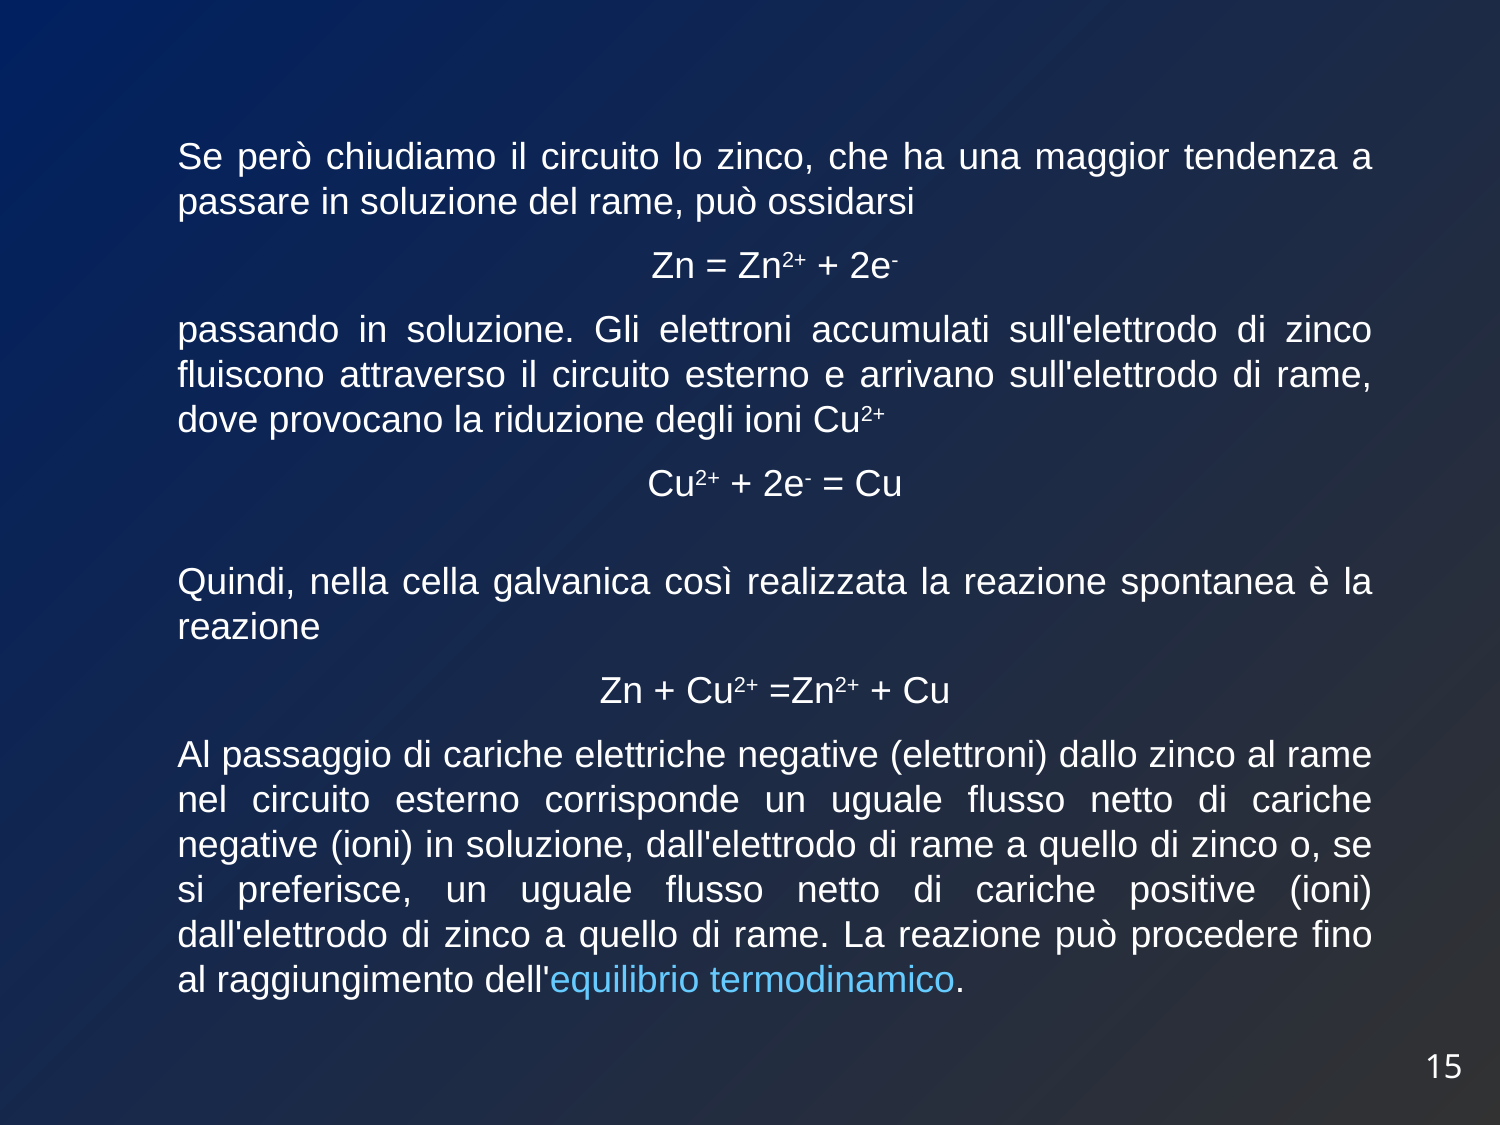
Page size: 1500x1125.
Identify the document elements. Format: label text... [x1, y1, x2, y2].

text_box 15 [1387, 1037, 1500, 1098]
text_box Se però chiudiamo il circuito lo zinco, che ha una maggior tendenza a passare in soluzione del rame, può ossidarsi Zn = Zn2+ + 2e- passando in soluzione. Gli elettroni accumulati sull'elettrodo di zinco fluiscono attraverso il circuito esterno e arrivano sull'elettrodo di rame, dove provocano la riduzione degli ioni Cu2+ Cu2+ + 2e- = Cu [162, 124, 1388, 512]
text_box Quindi, nella cella galvanica così realizzata la reazione spontanea è la reazione Zn + Cu2+ =Zn2+ + Cu Al passaggio di cariche elettriche negative (elettroni) dallo zinco al rame nel circuito esterno corrisponde un uguale flusso netto di cariche negative (ioni) in soluzione, dall'elettrodo di rame a quello di zinco o, se si preferisce, un uguale flusso netto di cariche positive (ioni) dall'elettrodo di zinco a quello di rame. La reazione può procedere fino al raggiungimento dell'equilibrio termodinamico. [162, 549, 1388, 1008]
